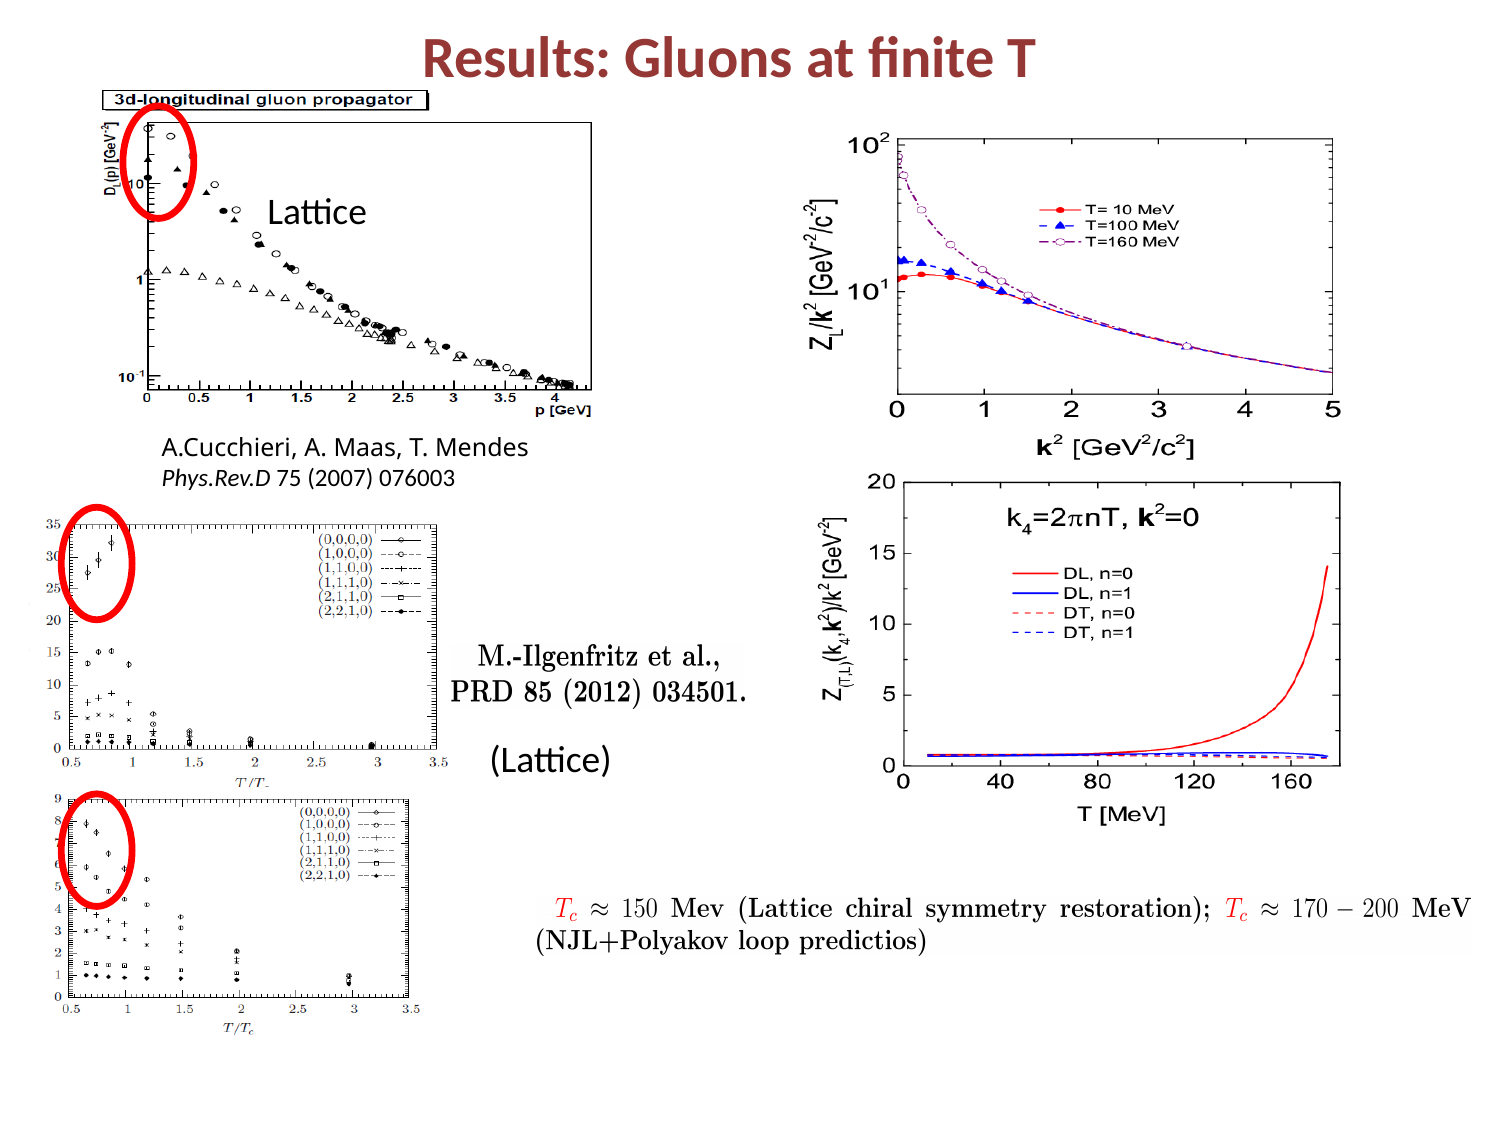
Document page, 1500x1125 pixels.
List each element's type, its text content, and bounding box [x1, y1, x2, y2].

text_box [80, 505, 113, 511]
text_box A.Cucchieri, A. Maas, T. Mendes Phys.Rev.D 75 (2007) 076003 [146, 429, 555, 499]
picture [810, 470, 1342, 829]
text_box Results: Gluons at finite T [407, 11, 1158, 97]
picture [537, 895, 1471, 957]
picture [29, 512, 745, 1037]
picture [86, 89, 596, 421]
text_box (Lattice) [474, 727, 674, 787]
picture [796, 130, 1342, 463]
